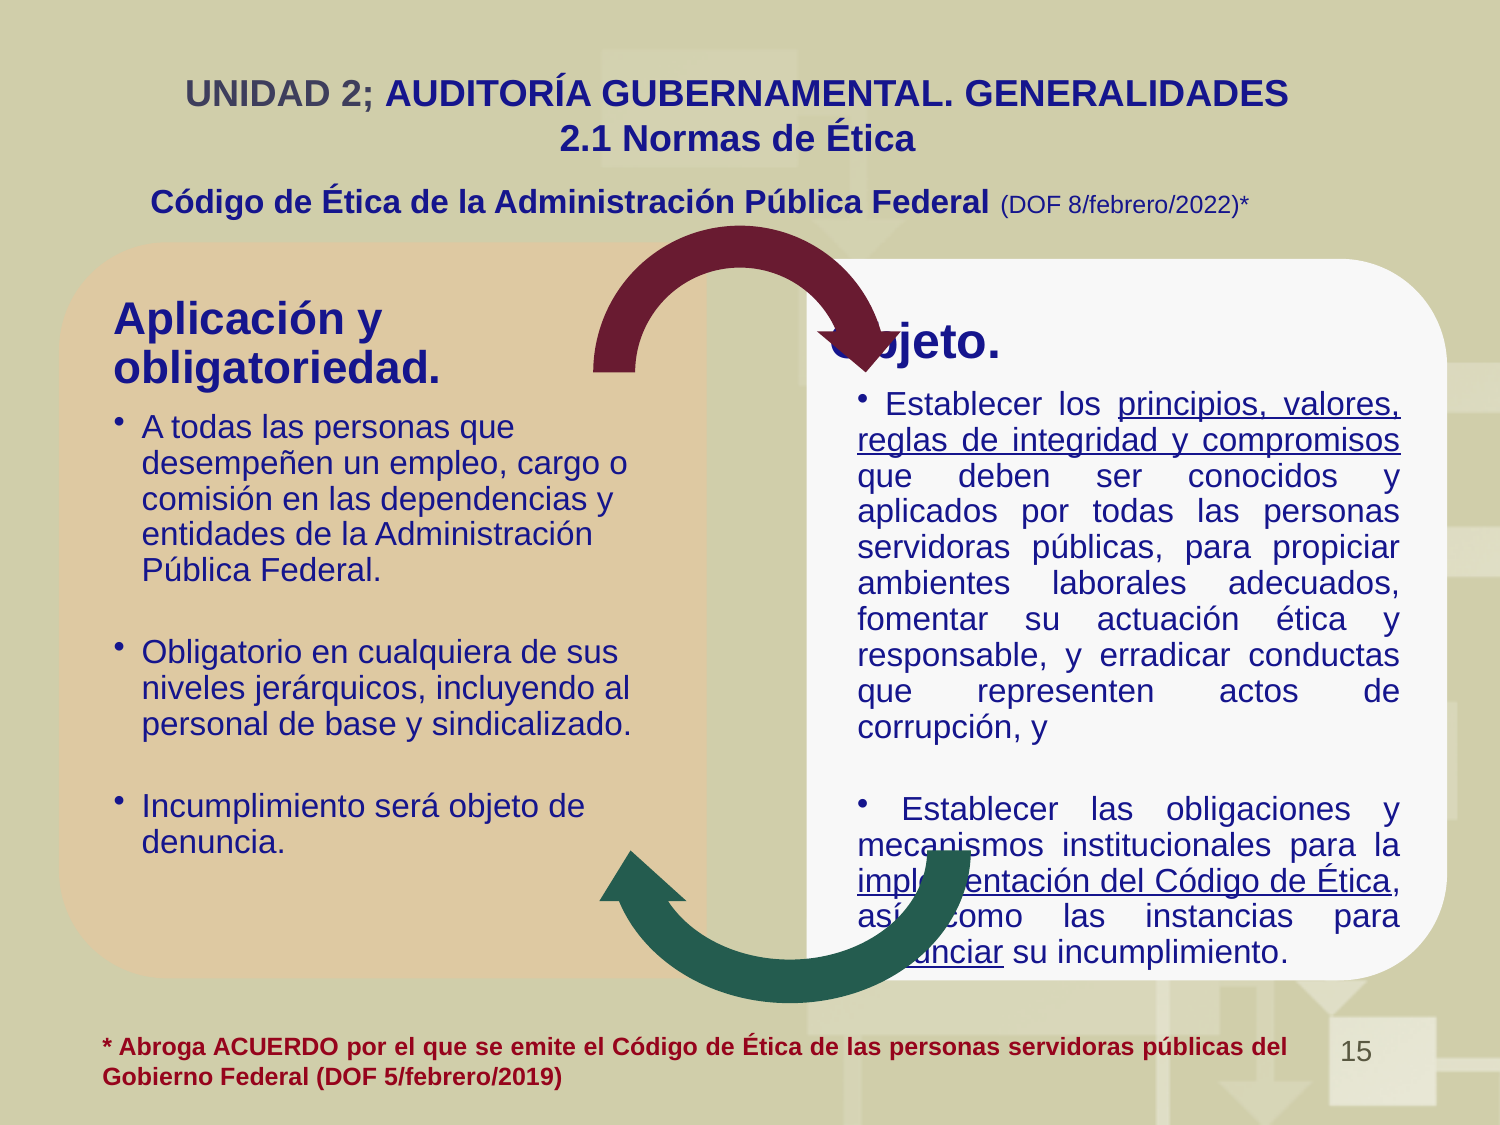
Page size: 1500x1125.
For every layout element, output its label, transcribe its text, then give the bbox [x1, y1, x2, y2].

text_box * Abroga ACUERDO por el que se emite el Código de Ética de las personas servidoras públicas del Gobierno Federal (DOF 5/febrero/2019) [87, 1033, 1306, 1098]
title UNIDAD 2; AUDITORÍA GUBERNAMENTAL. GENERALIDADES 2.1 Normas de Ética [87, 54, 1388, 173]
picture [0, 0, 1500, 1125]
slide_number 15 [1074, 1033, 1388, 1100]
text_box Código de Ética de la Administración Pública Federal (DOF 8/febrero/2022)* [135, 172, 1412, 206]
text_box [29, 207, 1448, 1026]
